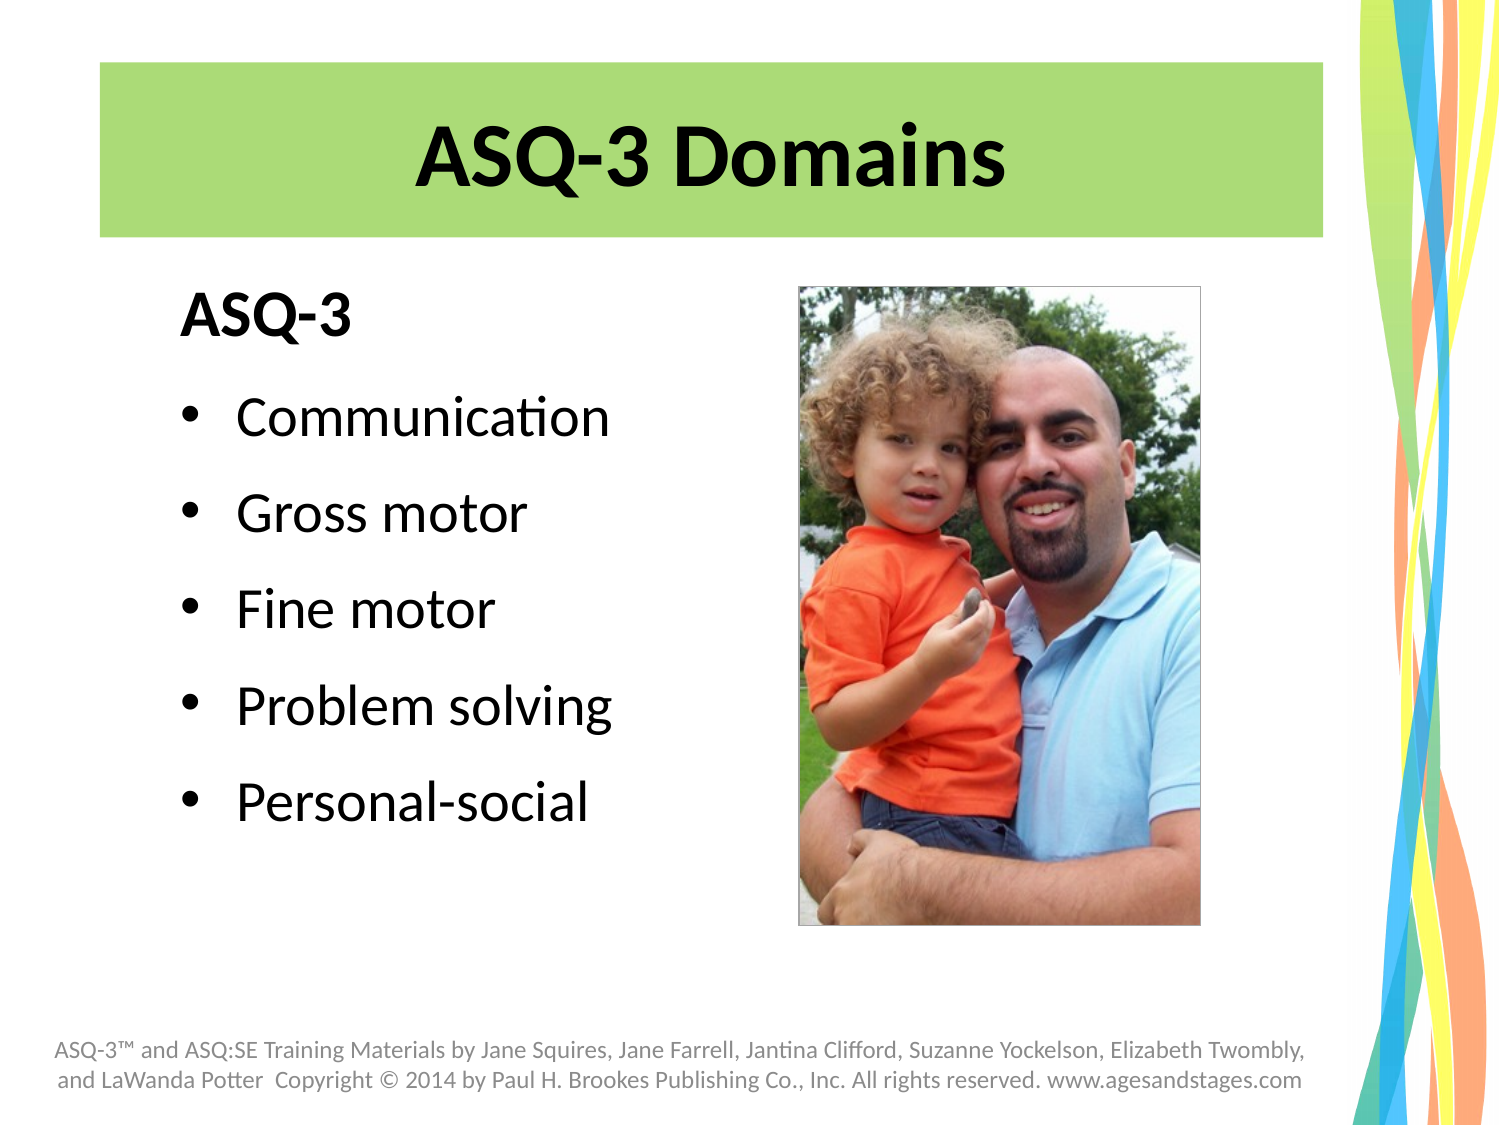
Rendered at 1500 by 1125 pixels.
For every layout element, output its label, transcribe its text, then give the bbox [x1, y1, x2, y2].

picture [1346, 0, 1499, 1125]
footer ASQ-3™ and ASQ:SE Training Materials by Jane Squires, Jane Farrell, Jantina Clifford, Suzanne Yockelson, Elizabeth Twombly, and LaWanda Potter Copyright © 2014 by Paul H. Brookes Publishing Co., Inc. All rights reserved. www.agesandstages.com [24, 1025, 1338, 1103]
title ASQ-3 Domains [99, 62, 1324, 238]
picture [799, 287, 1201, 926]
list ASQ-3 Communication Gross motor Fine motor Problem solving Personal-social [165, 262, 1341, 1050]
